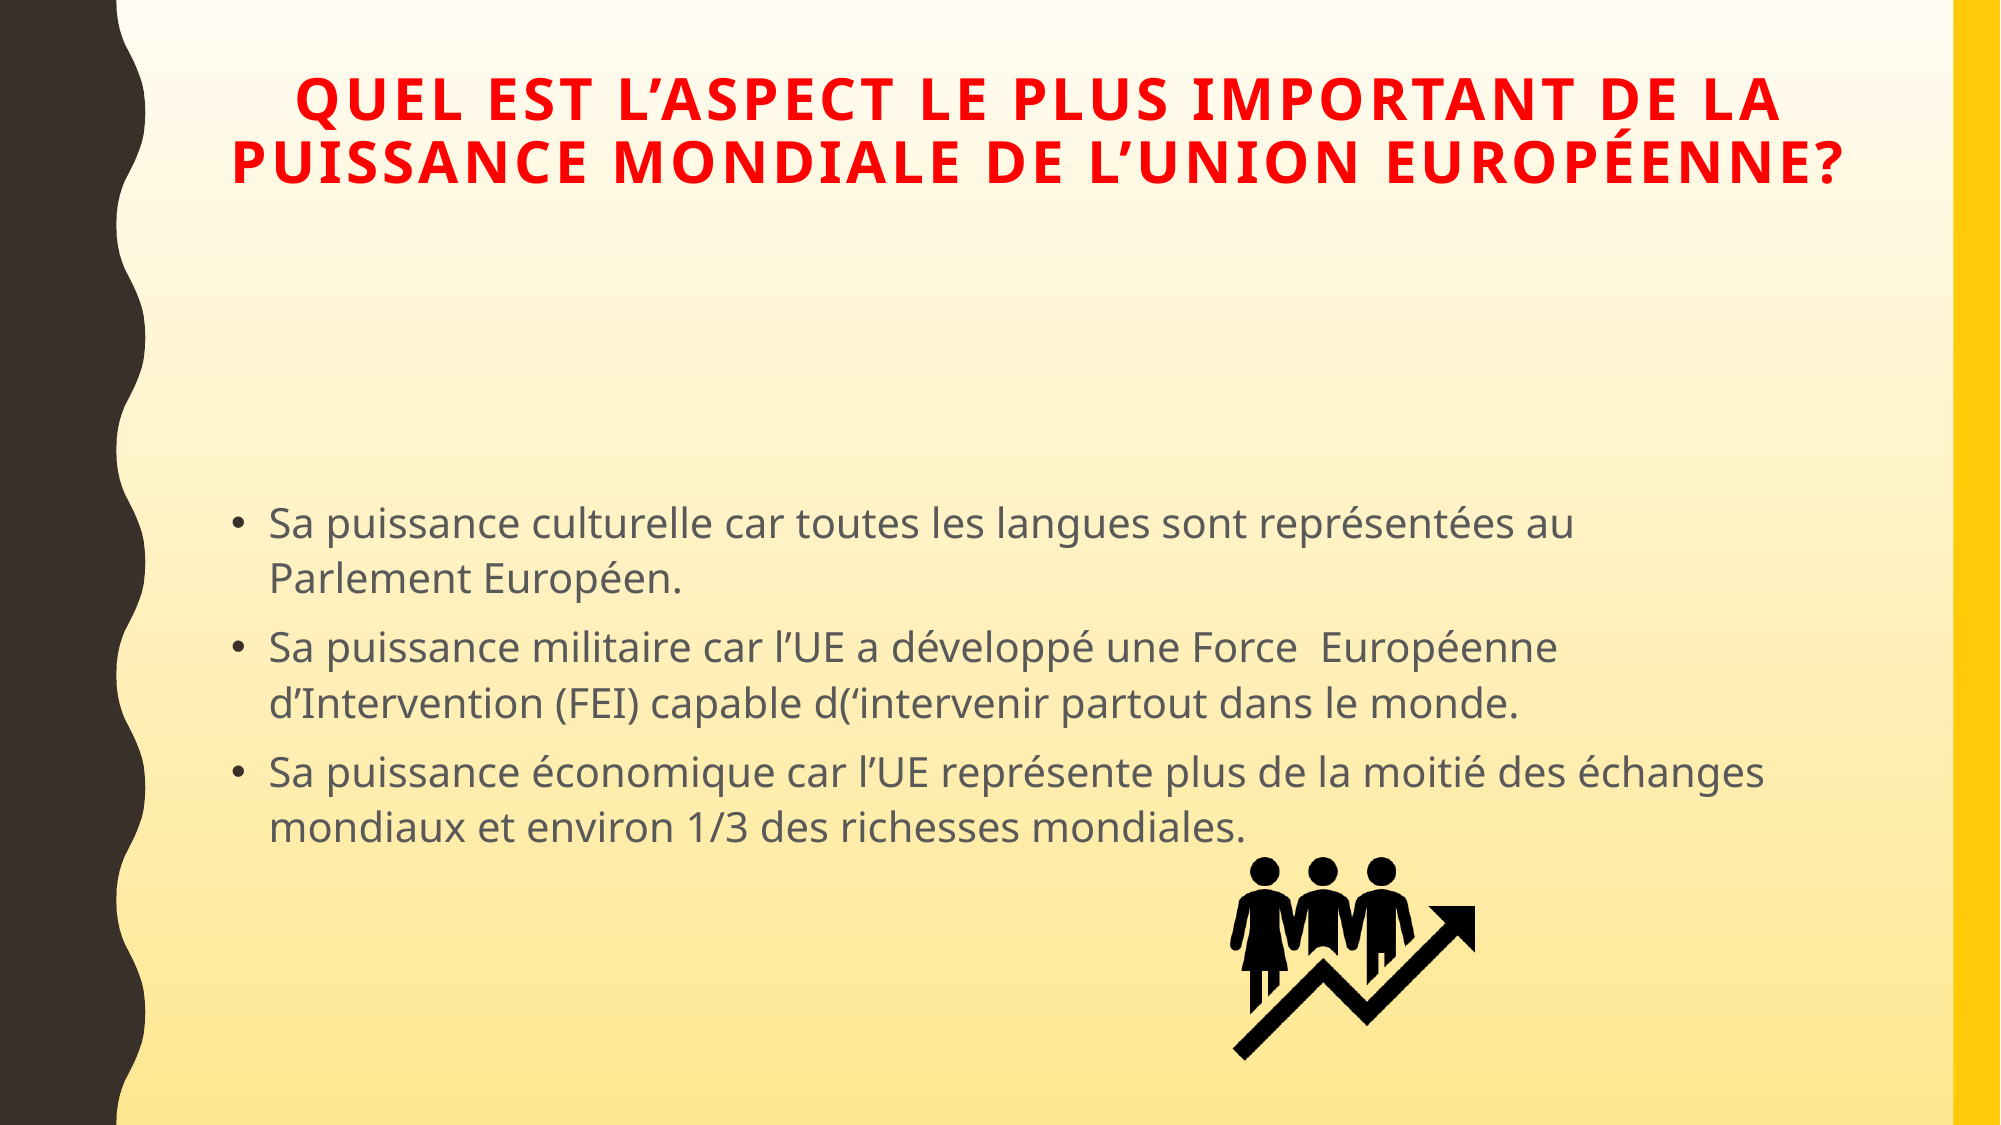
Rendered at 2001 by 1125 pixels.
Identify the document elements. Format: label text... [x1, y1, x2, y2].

title Quel est l’aspect le plus important de la puissance mondiale de l’Union Européenne? [205, 62, 1875, 308]
picture [1212, 813, 1492, 1093]
list Sa puissance culturelle car toutes les langues sont représentées au Parlement Européen. Sa puissance militaire car l’UE a développé une Force Européenne d’Intervention (FEI) capable d(‘intervenir partout dans le monde. Sa puissance économique car l’UE représente plus de la moitié des échanges mondiaux et environ 1/3 des richesses mondiales. [216, 419, 1791, 964]
